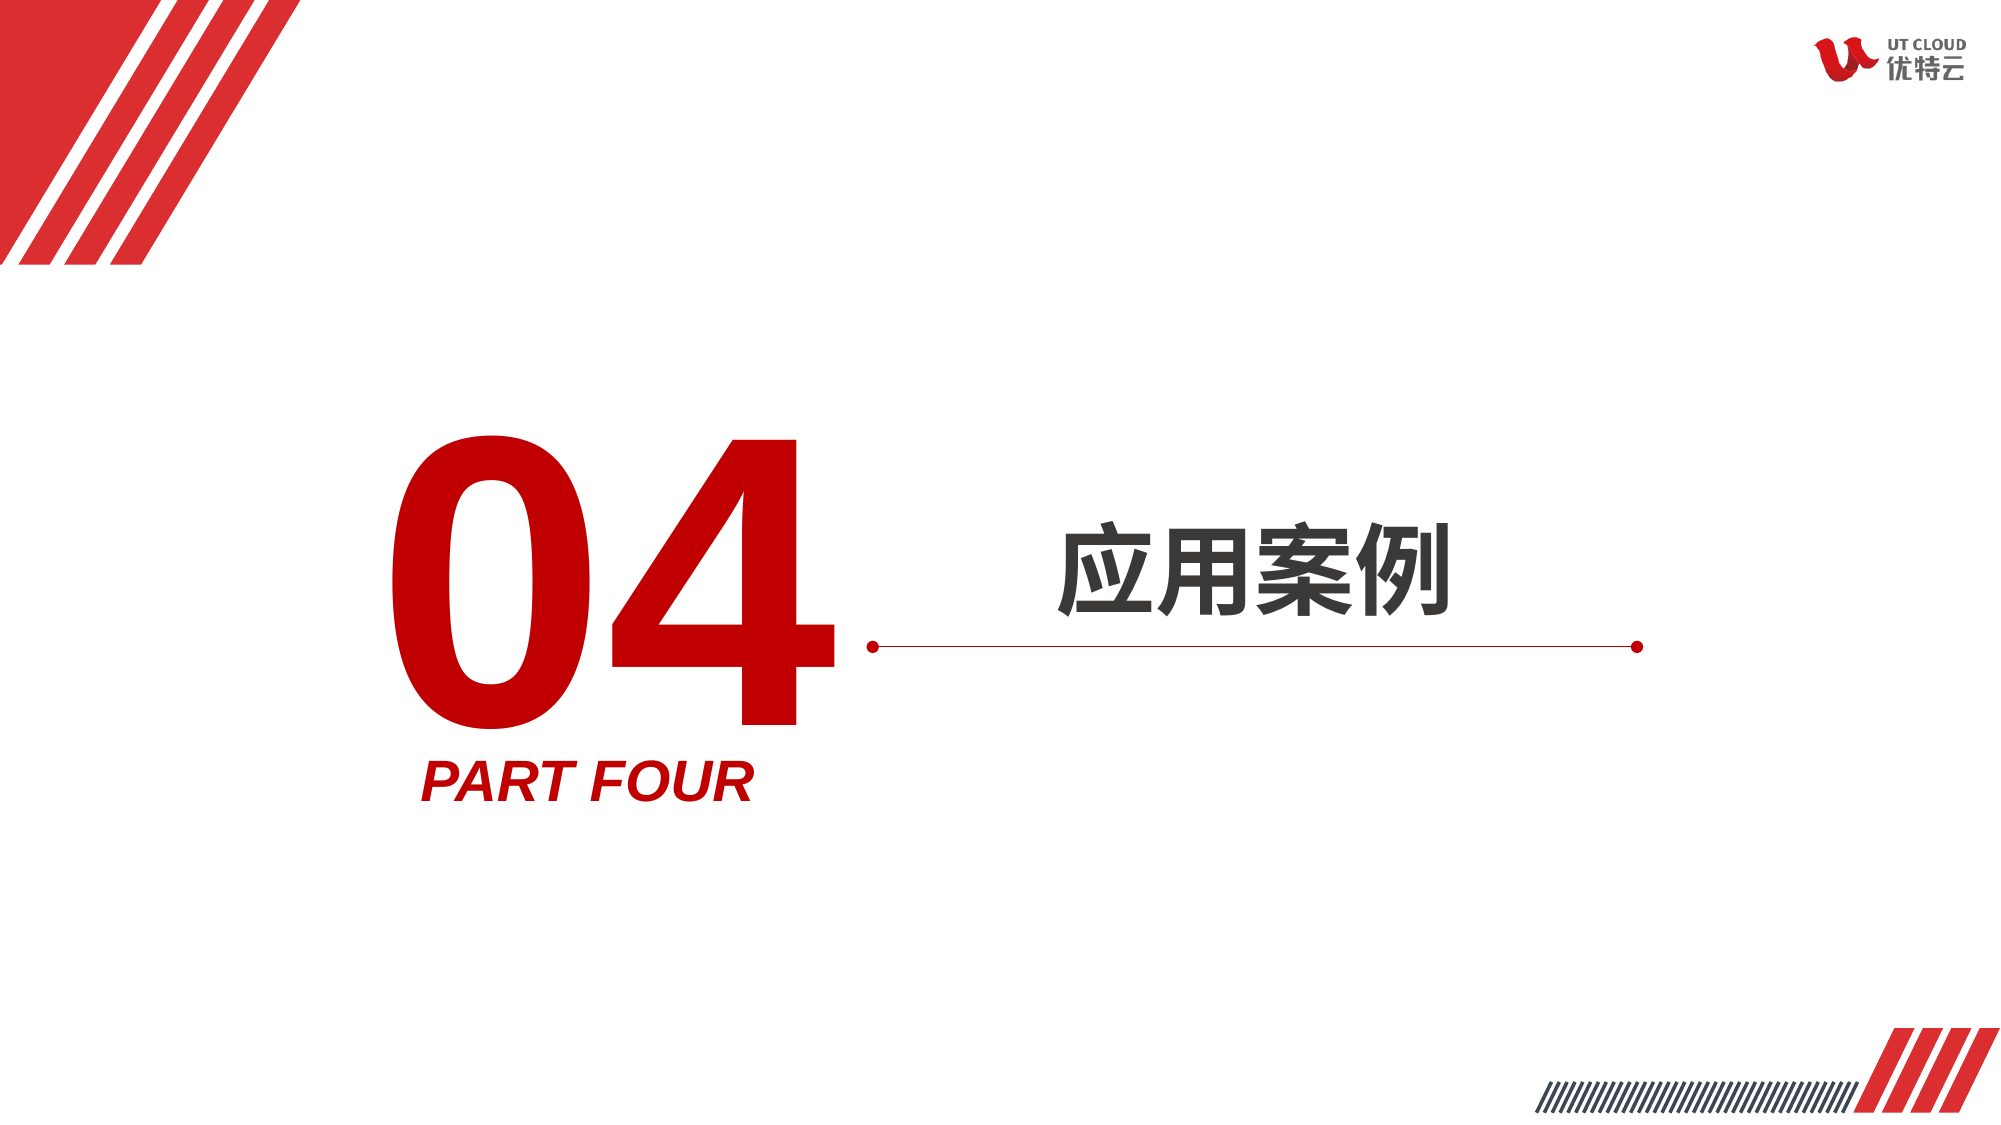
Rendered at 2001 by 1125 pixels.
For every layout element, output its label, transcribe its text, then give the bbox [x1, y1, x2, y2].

text_box 04 [361, 303, 853, 816]
text_box 应用案例 [1030, 500, 1480, 636]
text_box PART FOUR [352, 735, 839, 821]
picture [1807, 0, 1971, 141]
